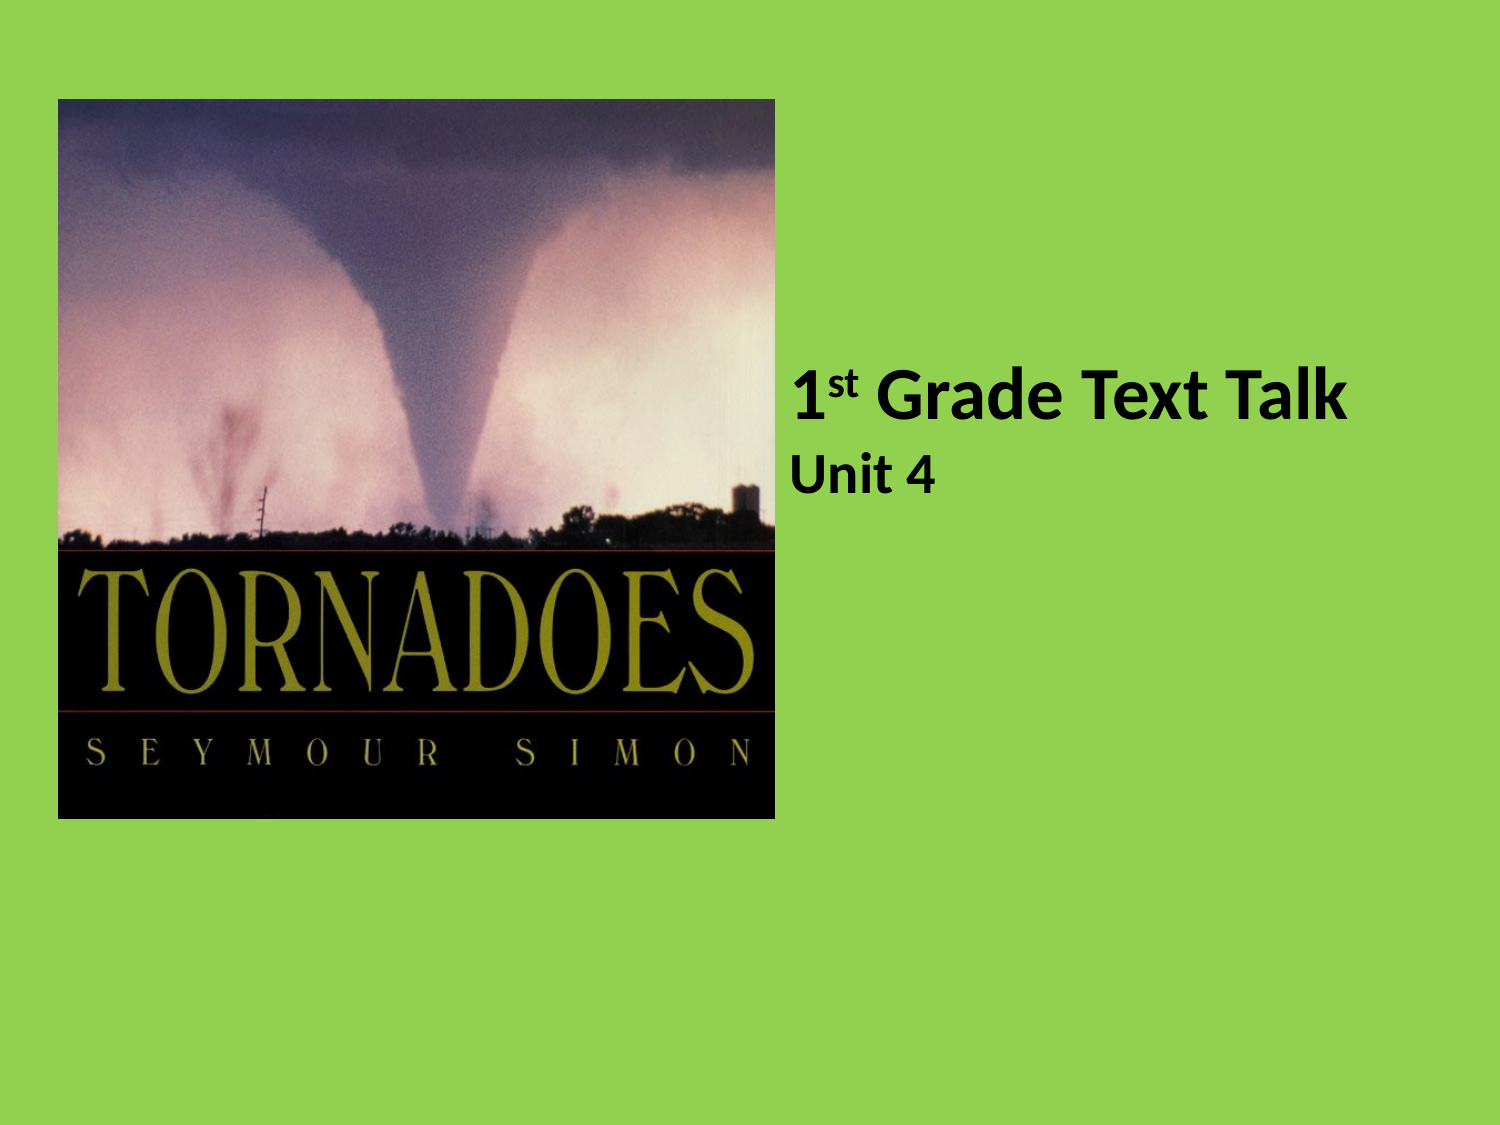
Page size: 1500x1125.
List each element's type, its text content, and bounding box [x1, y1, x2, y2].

picture [58, 99, 776, 819]
text_box 1st Grade Text Talk Unit 4 [780, 337, 1425, 513]
